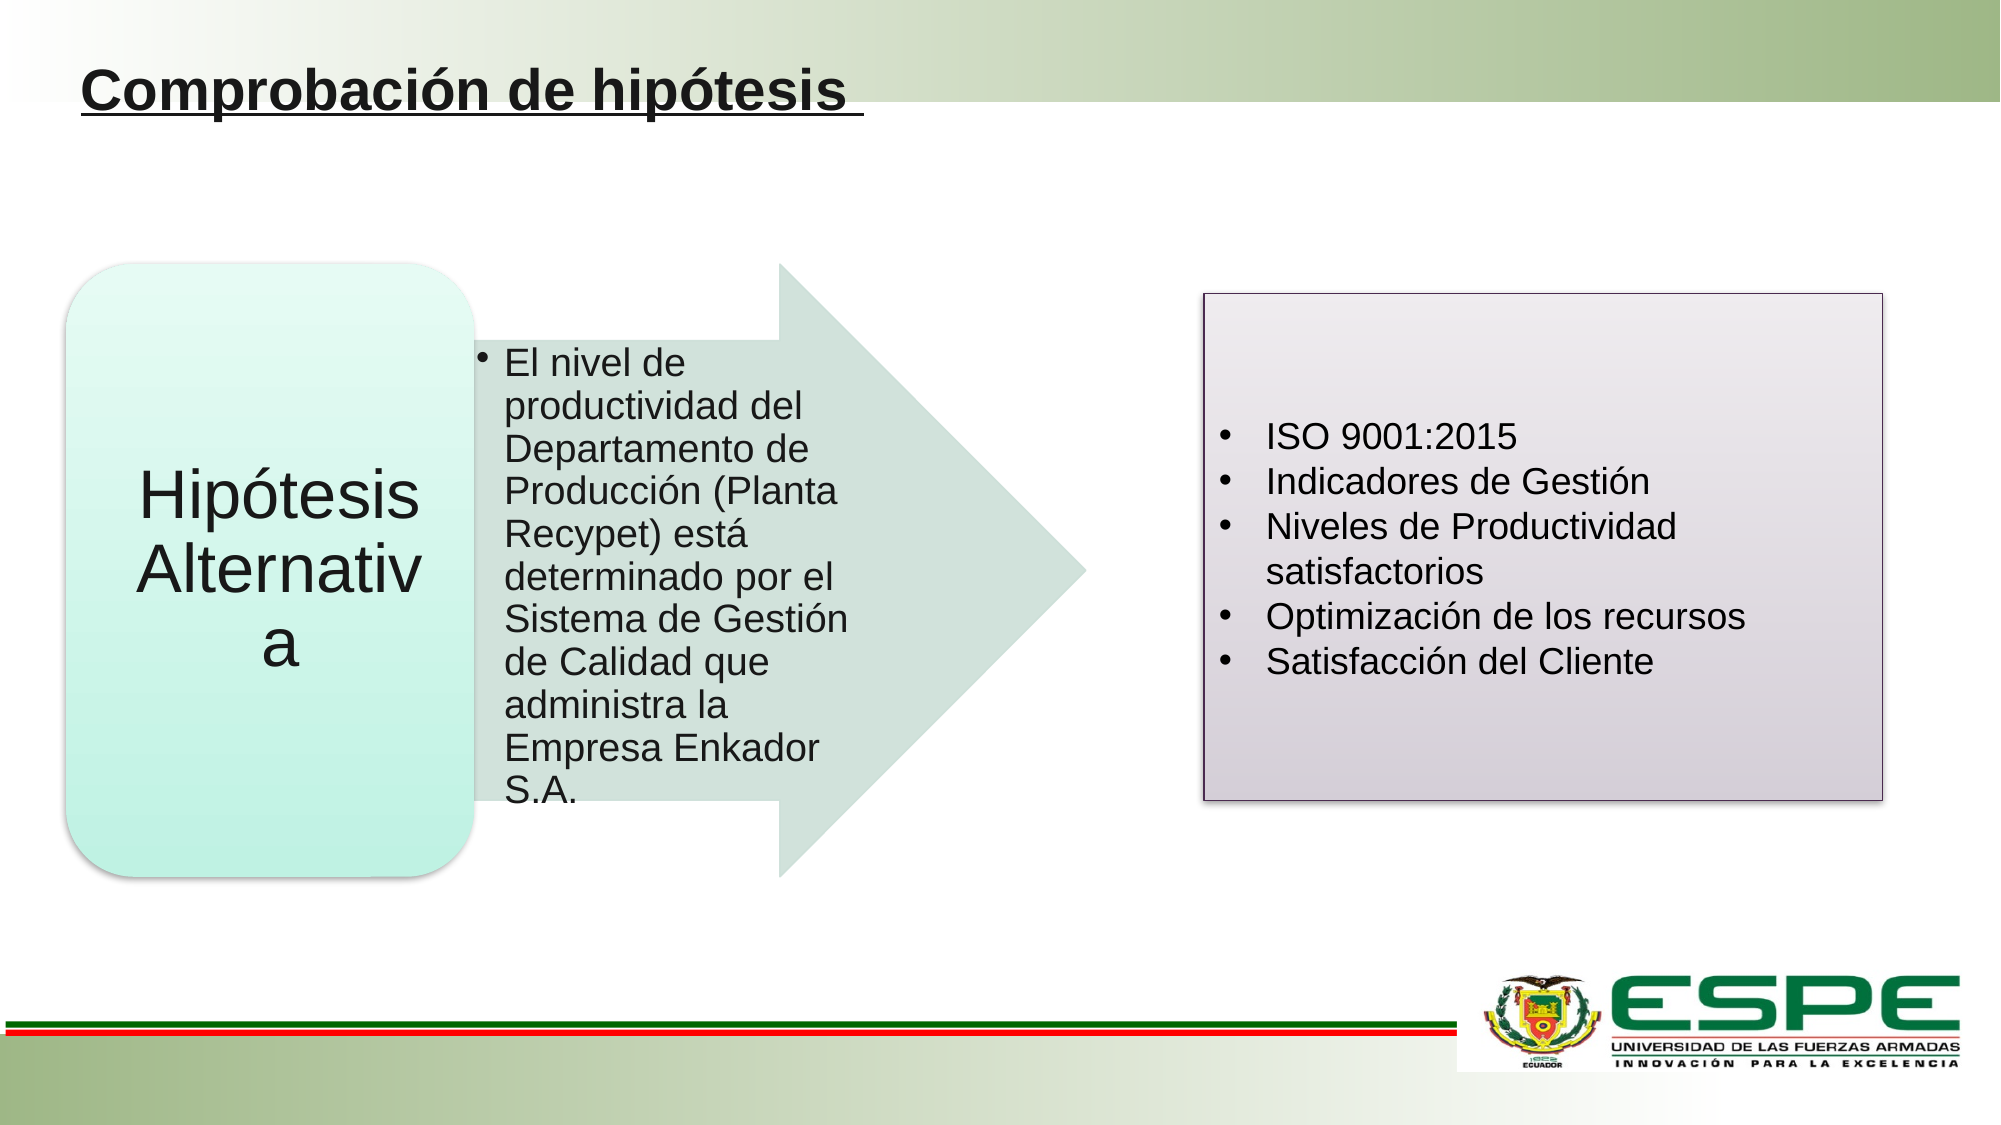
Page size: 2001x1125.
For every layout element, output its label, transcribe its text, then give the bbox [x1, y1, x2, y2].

picture [1456, 968, 1994, 1072]
text_box ISO 9001:2015 Indicadores de Gestión Niveles de Productividad satisfactorios Optimización de los recursos Satisfacción del Cliente [1203, 293, 1883, 801]
text_box Comprobación de hipótesis [66, 44, 1867, 186]
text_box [65, 263, 1087, 877]
